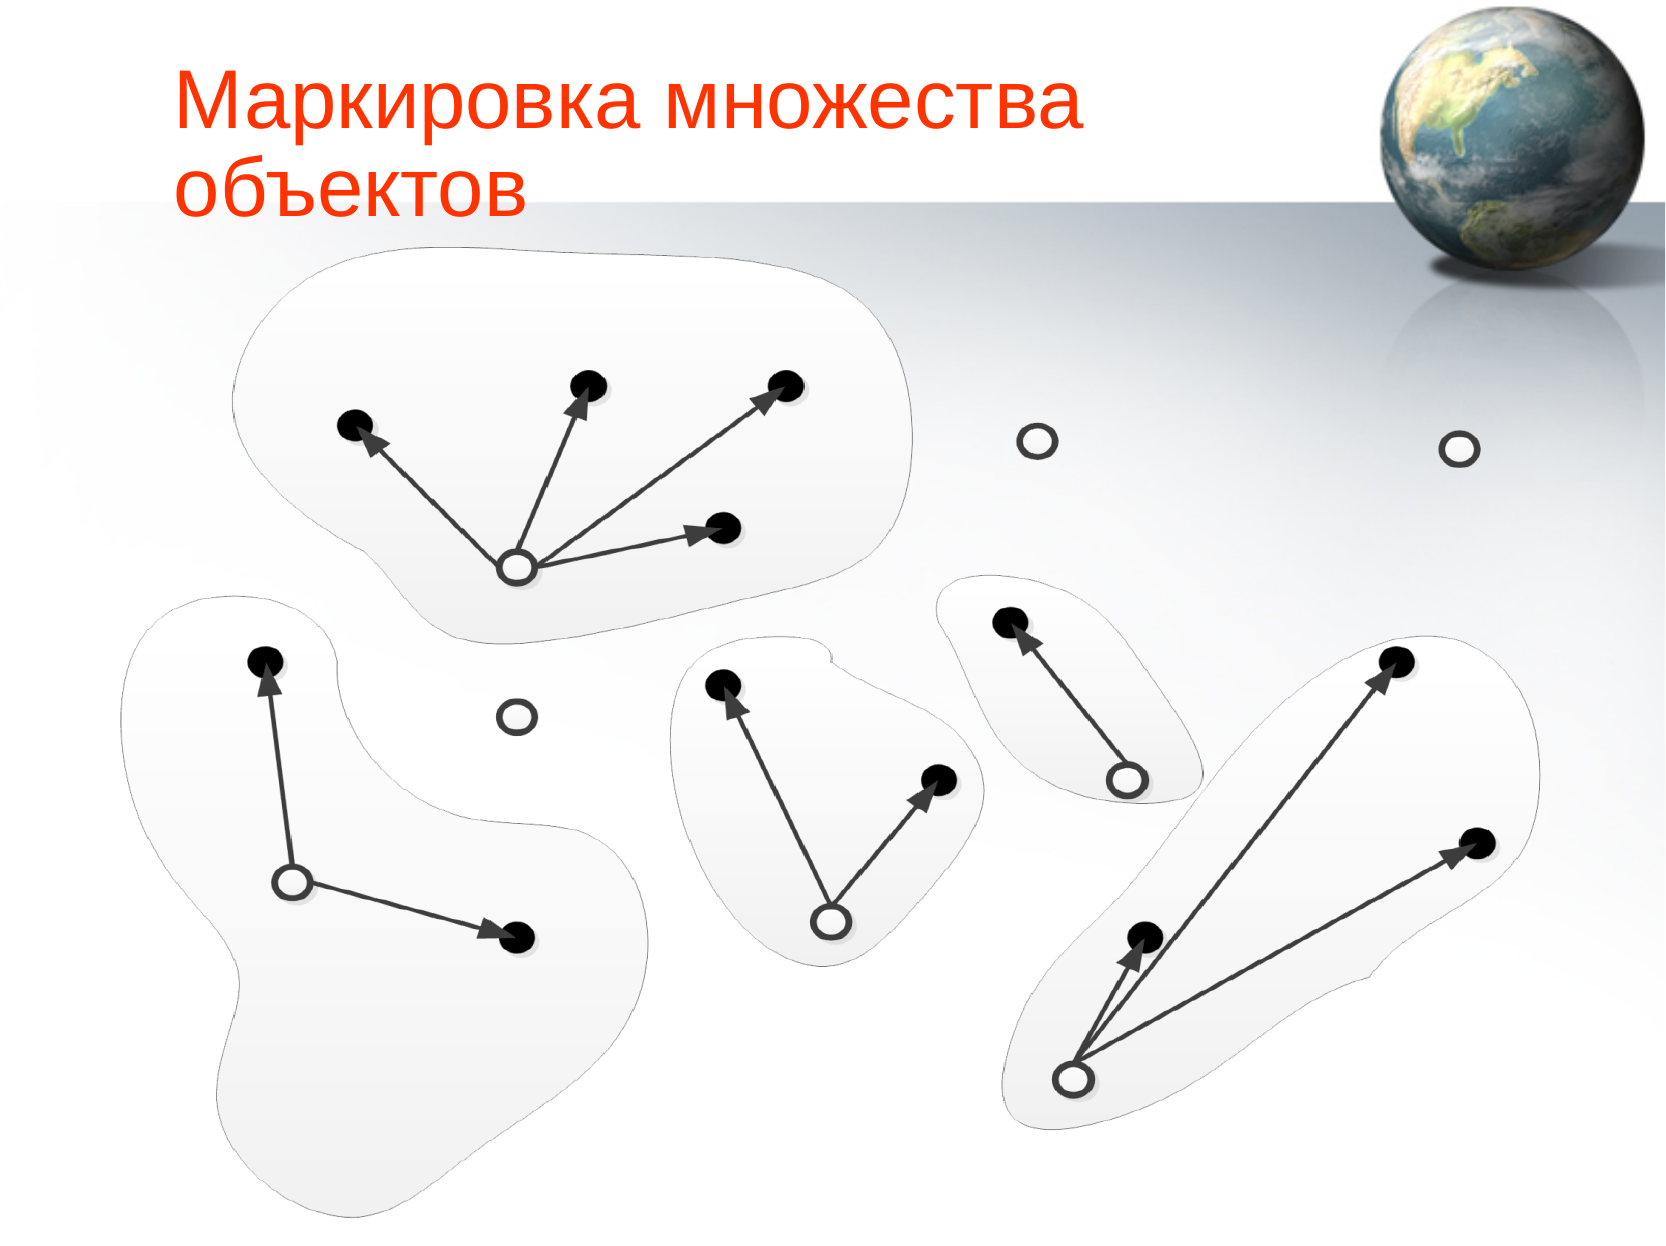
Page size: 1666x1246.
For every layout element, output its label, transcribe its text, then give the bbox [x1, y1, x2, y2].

picture [0, 0, 1666, 1246]
title Маркировка множества объектов [157, 84, 1346, 209]
